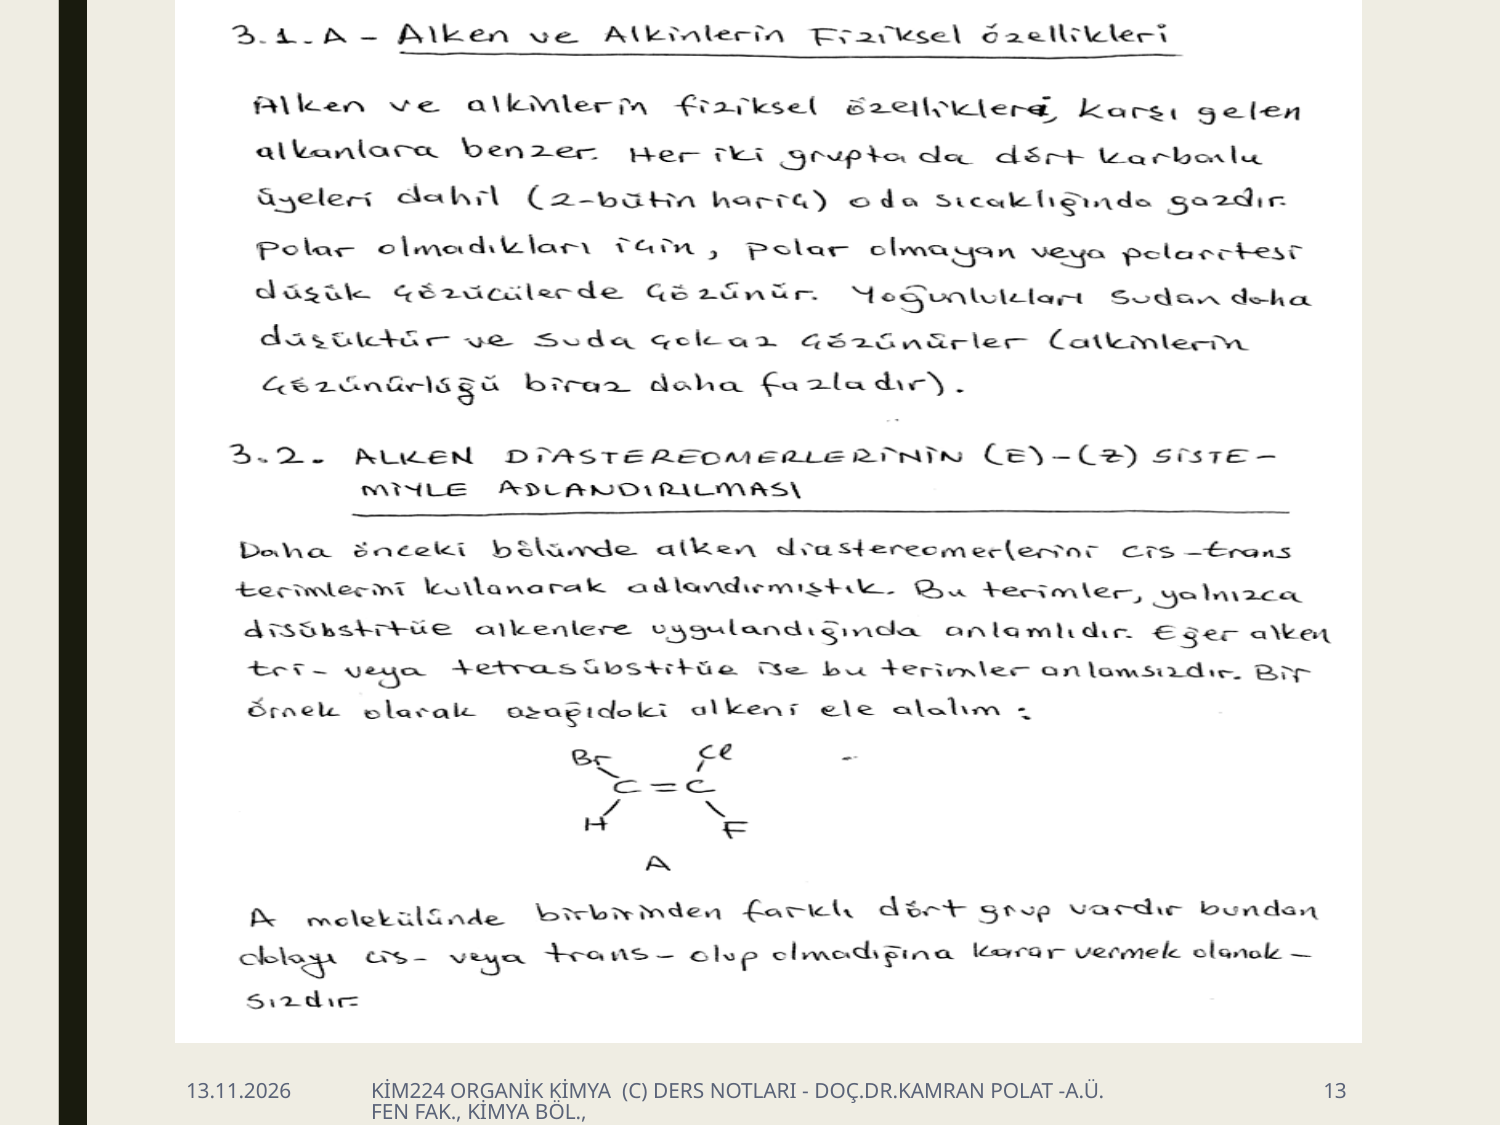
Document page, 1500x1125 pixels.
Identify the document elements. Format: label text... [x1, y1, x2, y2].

slide_number 13 [1165, 1058, 1362, 1125]
picture [175, 0, 1362, 1043]
footer KİM224 ORGANİK KİMYA (C) DERS NOTLARI - DOÇ.DR.KAMRAN POLAT -A.Ü. FEN FAK., KİMYA BÖL., [355, 1058, 1129, 1125]
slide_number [171, 1058, 320, 1125]
